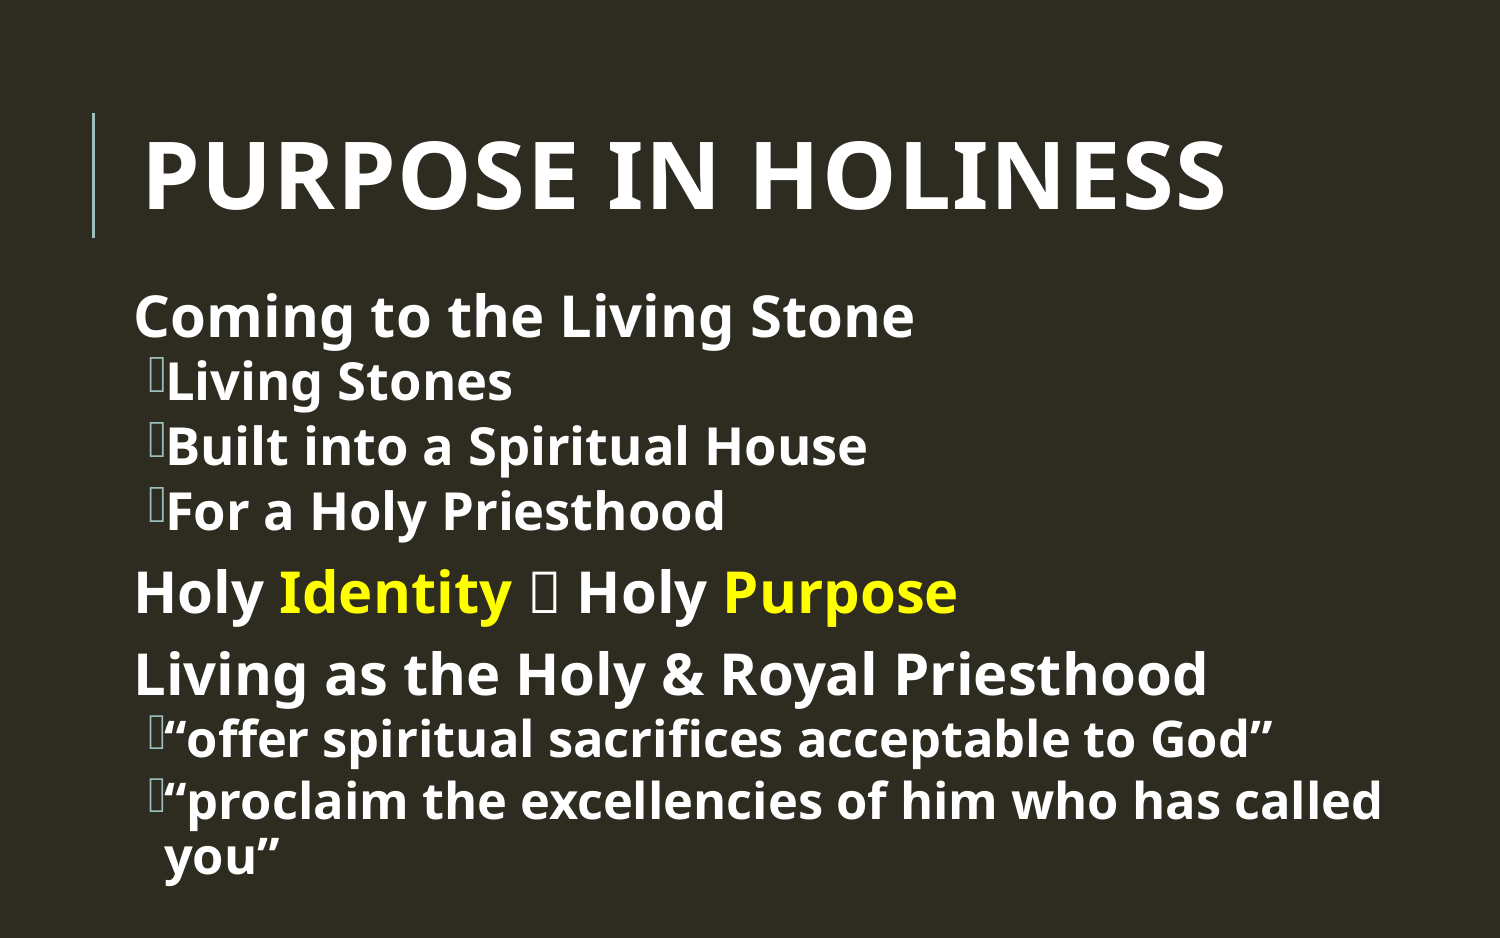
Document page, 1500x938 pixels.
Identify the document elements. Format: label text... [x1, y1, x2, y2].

list Coming to the Living Stone Living Stones Built into a Spiritual House For a Holy Priesthood Holy Identity  Holy Purpose Living as the Holy & Royal Priesthood “offer spiritual sacrifices acceptable to God” “proclaim the excellencies of him who has called you” [126, 279, 1438, 893]
title Purpose in holiness [126, 80, 1322, 279]
